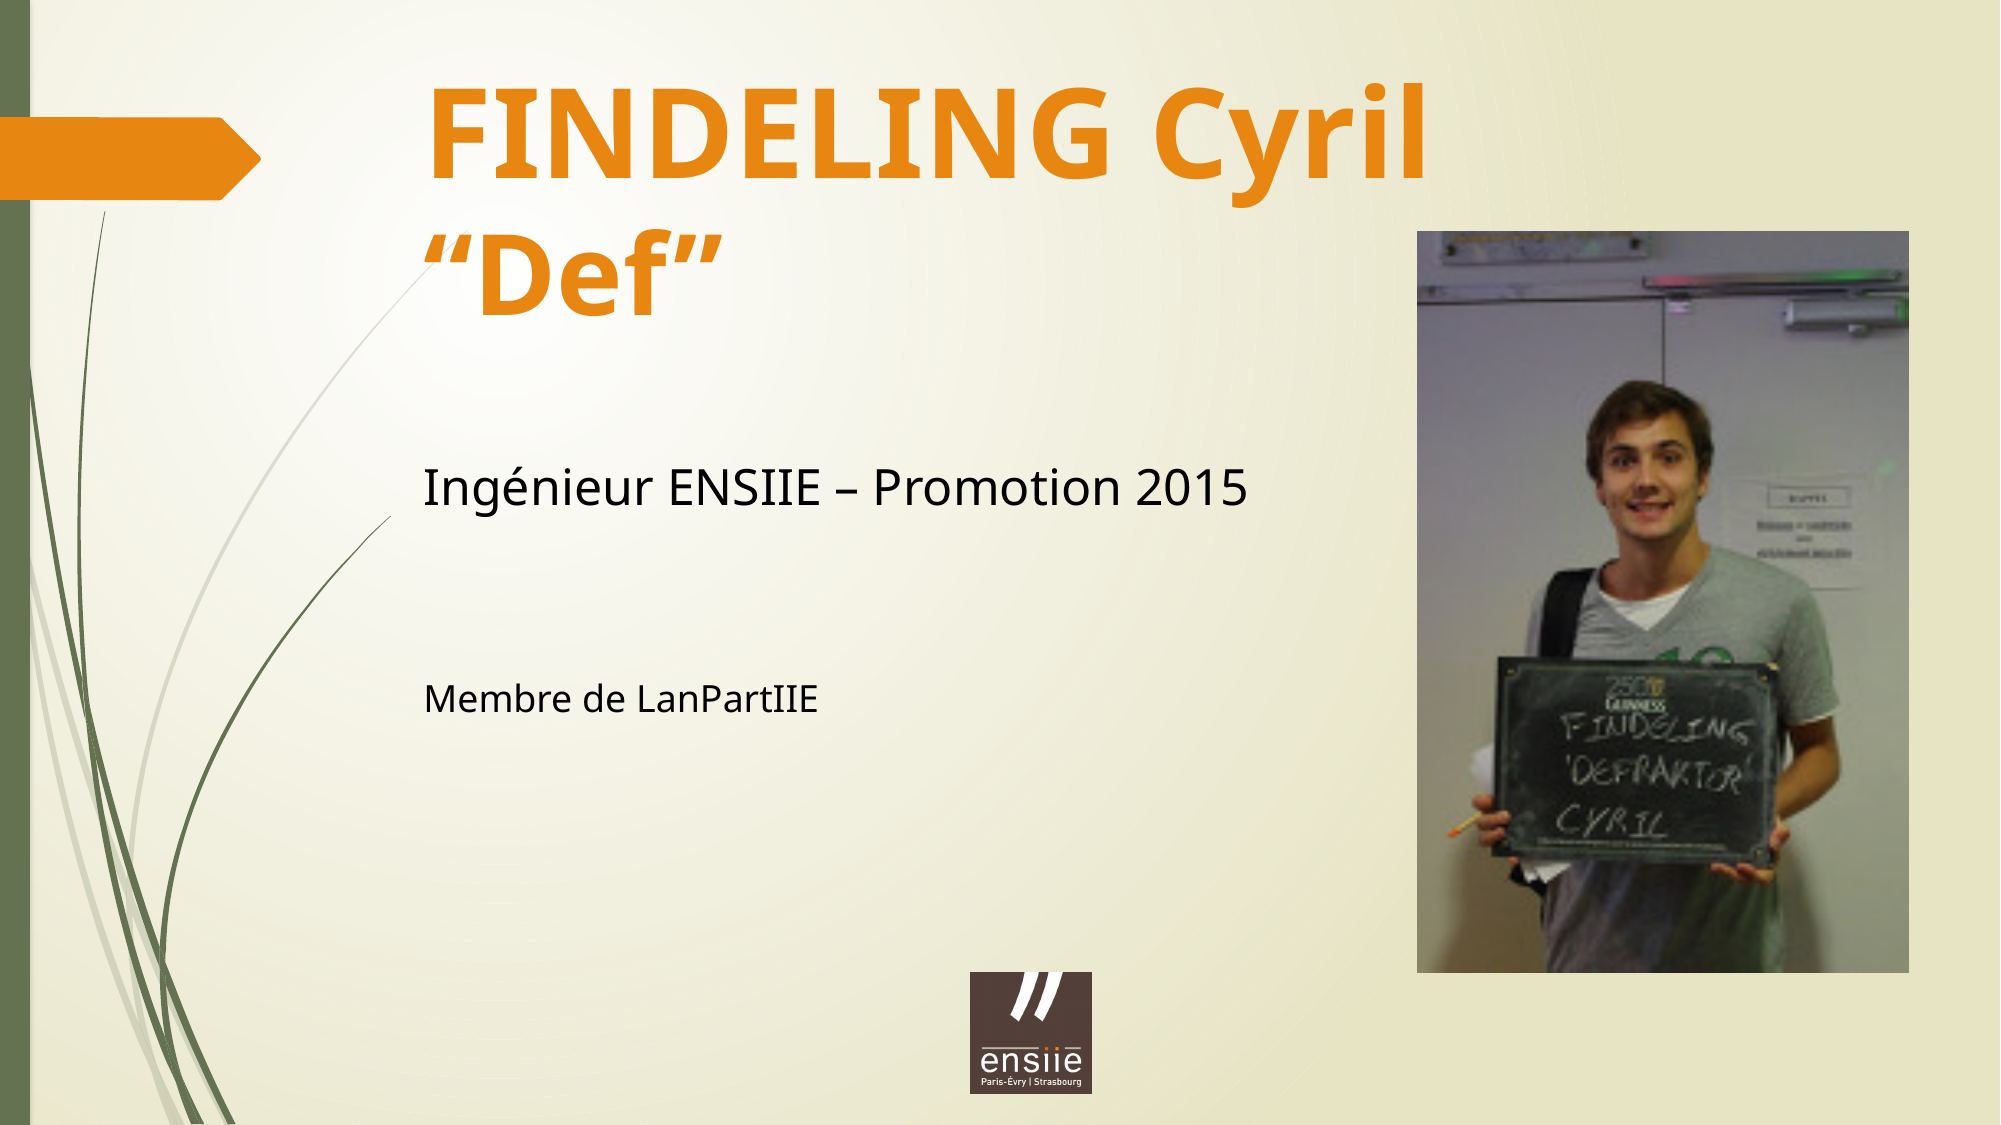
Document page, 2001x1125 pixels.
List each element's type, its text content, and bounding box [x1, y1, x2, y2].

text_box Membre de LanPartIIE [408, 668, 1331, 728]
text_box Ingénieur ENSIIE – Promotion 2015 [408, 447, 1272, 523]
picture [1416, 231, 1910, 973]
text_box FINDELING Cyril “Def” [408, 45, 1909, 346]
picture [969, 972, 1092, 1094]
